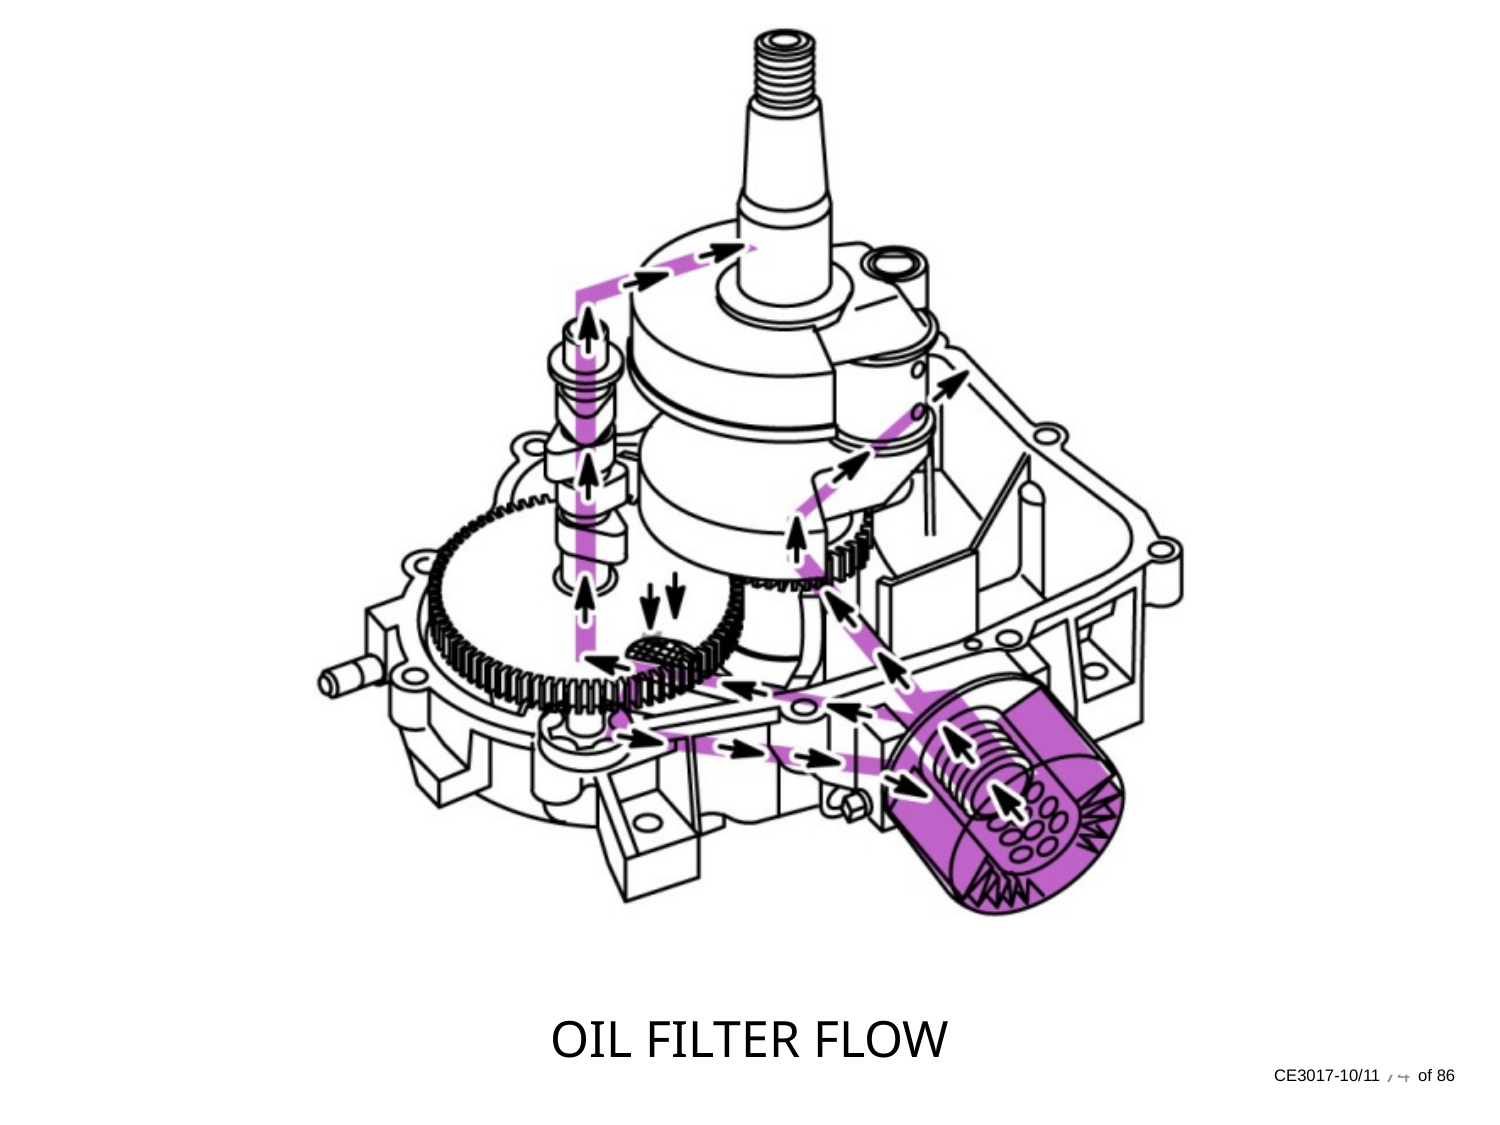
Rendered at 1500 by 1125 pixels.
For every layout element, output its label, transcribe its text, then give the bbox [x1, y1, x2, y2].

text_box OIL FILTER FLOW [0, 999, 1500, 1075]
picture [312, 24, 1189, 932]
text_box CE3017-10/11 of 86 . [1259, 1057, 1500, 1093]
slide_number 74 [1074, 1042, 1425, 1103]
